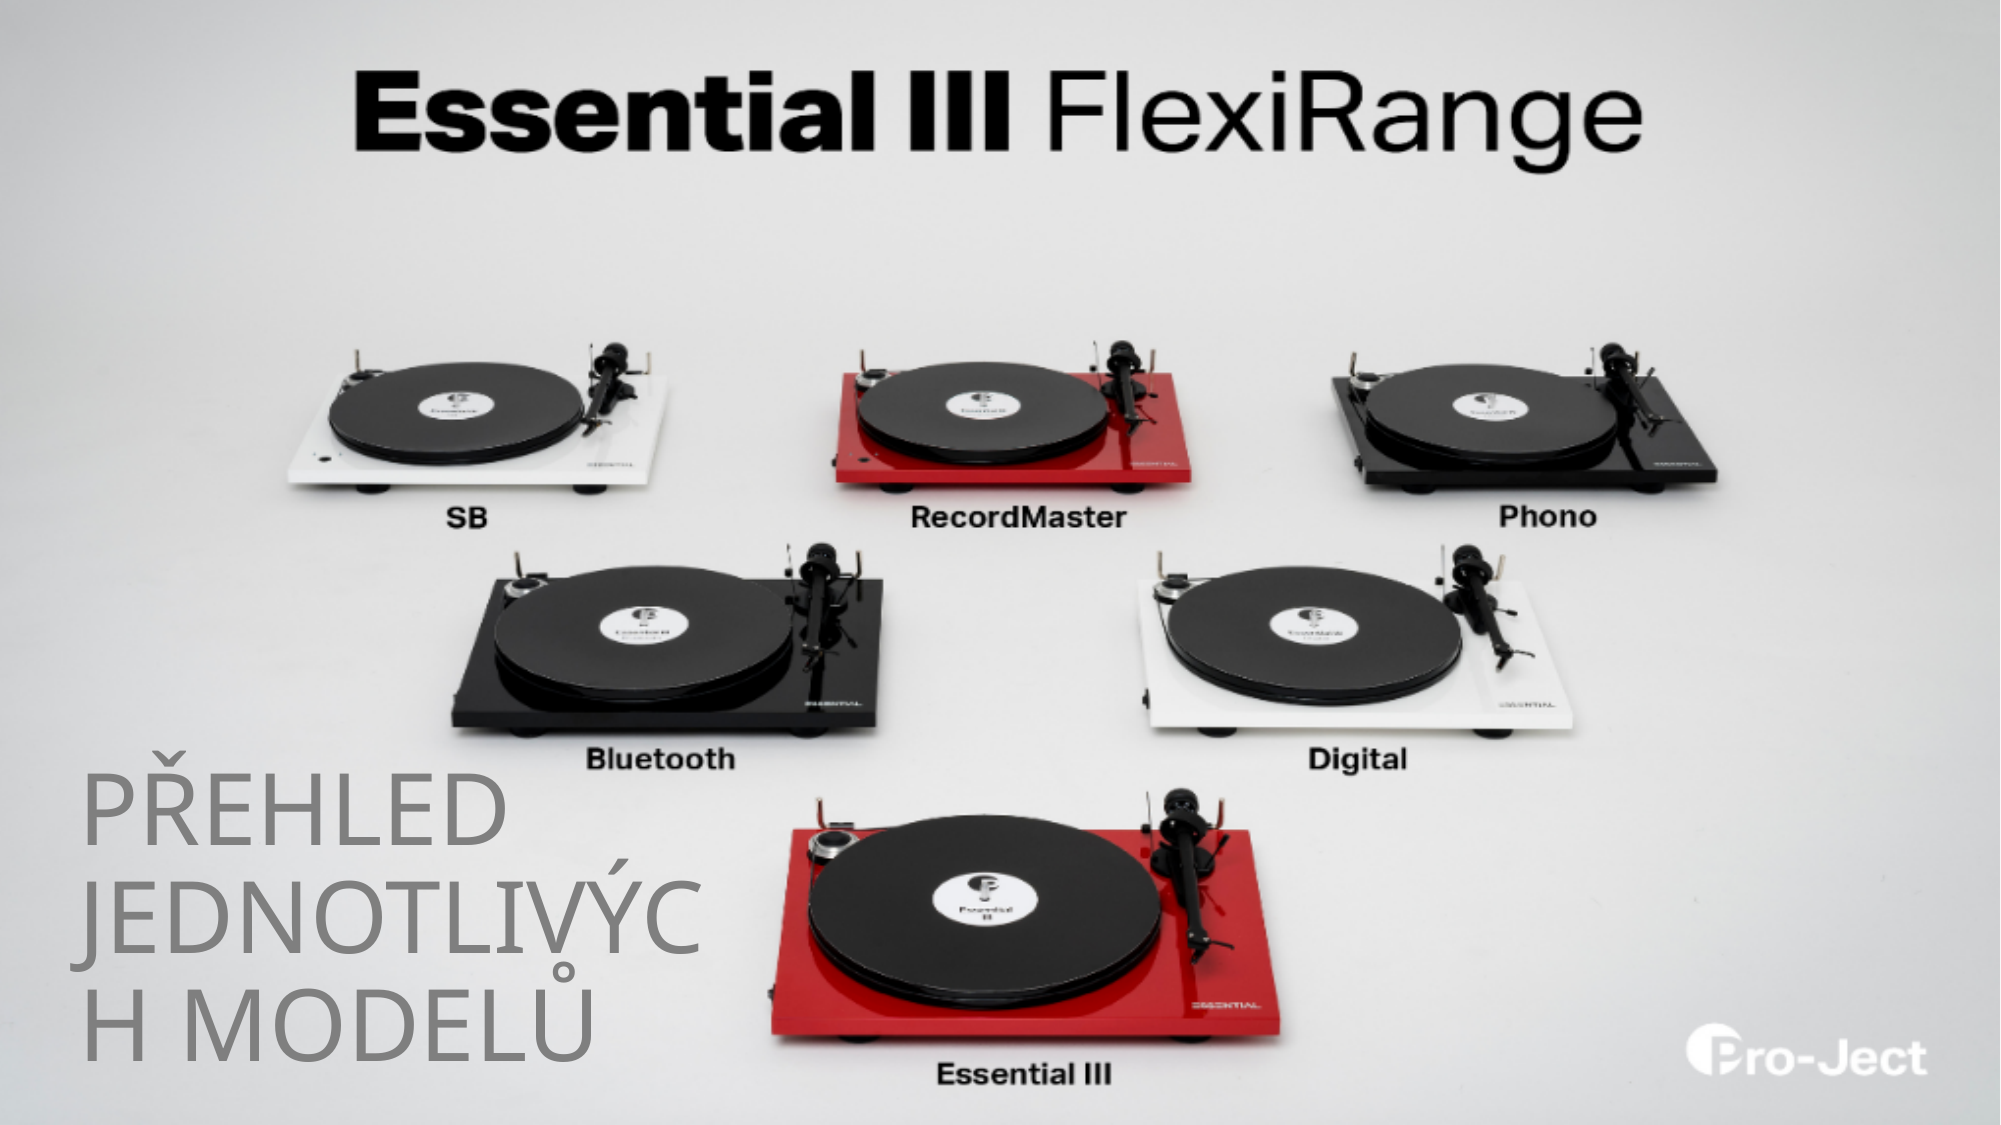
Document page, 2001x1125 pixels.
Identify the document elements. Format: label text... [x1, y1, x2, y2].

picture [0, 0, 2001, 1125]
title PŘEHLED JEDNOTLIVÝCH MODELŮ [63, 786, 785, 1091]
